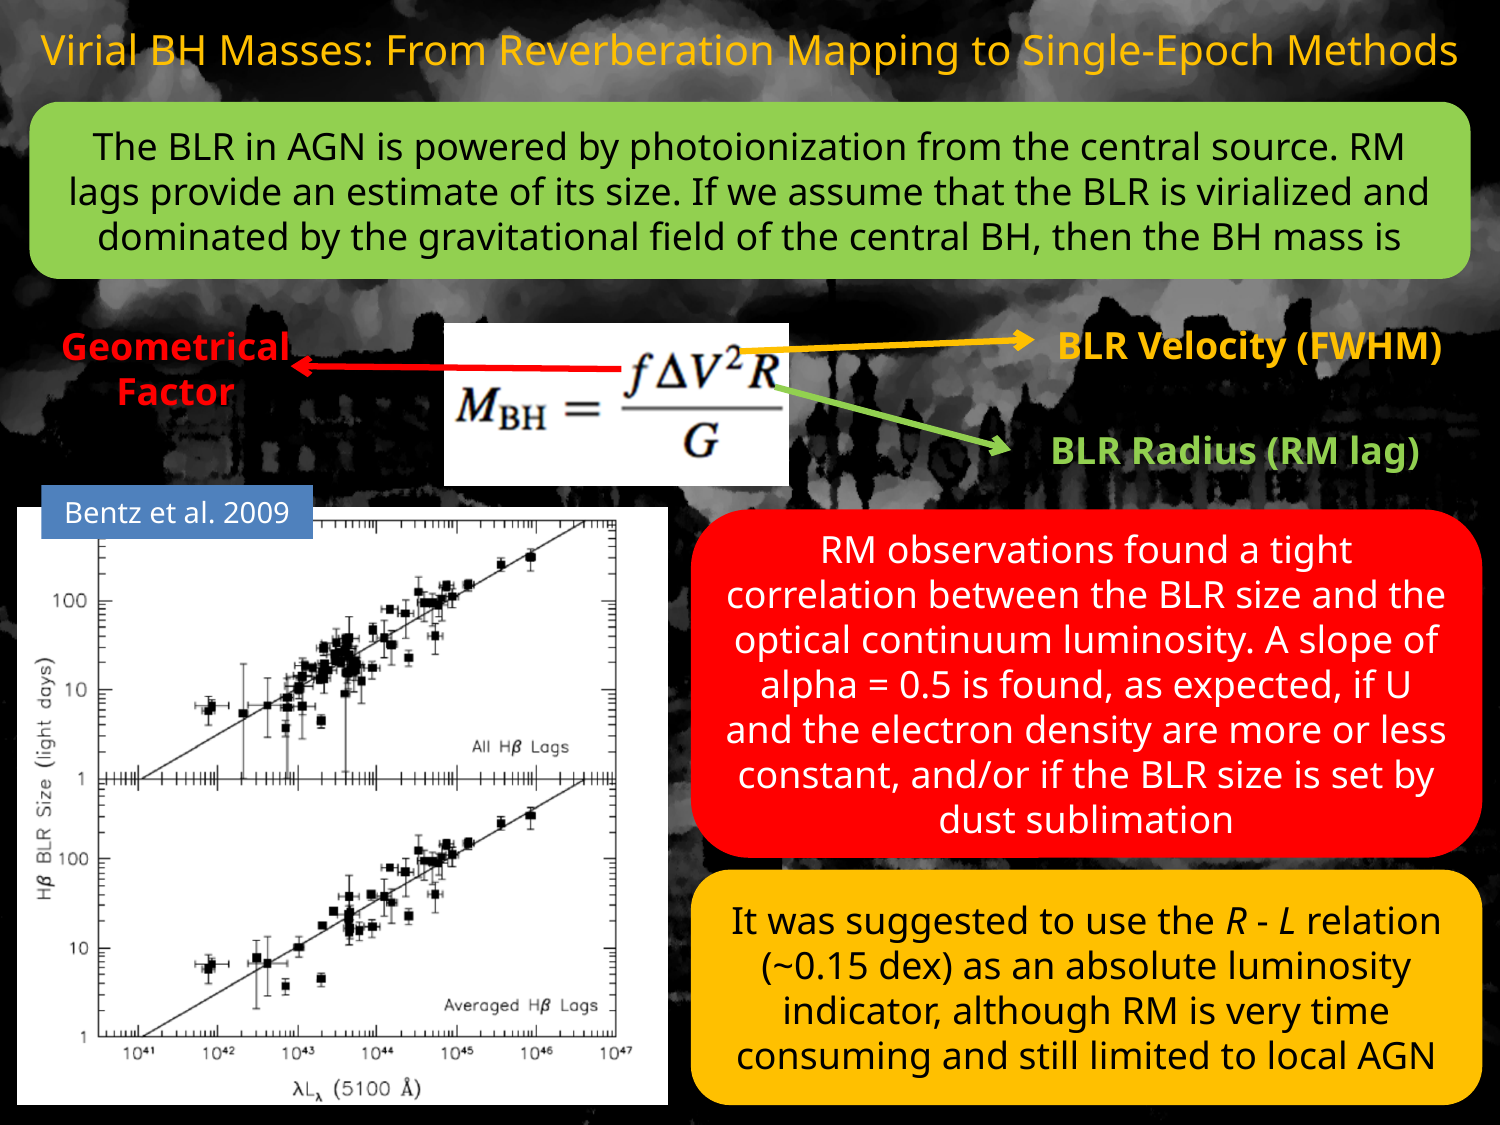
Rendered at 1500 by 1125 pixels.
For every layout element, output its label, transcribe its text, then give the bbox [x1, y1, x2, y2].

text_box The BLR in AGN is powered by photoionization from the central source. RM lags provide an estimate of its size. If we assume that the BLR is virialized and dominated by the gravitational field of the central BH, then the BH mass is [27, 99, 1473, 282]
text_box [774, 386, 1437, 481]
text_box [17, 484, 669, 1106]
text_box [674, 488, 1350, 841]
text_box [149, 430, 438, 483]
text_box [52, 315, 622, 423]
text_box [739, 314, 1466, 376]
text_box [149, 281, 1350, 321]
text_box It was suggested to use the R - L relation (~0.15 dex) as an absolute luminosity indicator, although RM is very time consuming and still limited to local AGN [688, 867, 1485, 1108]
title Virial BH Masses: From Reverberation Mapping to Single-Epoch Methods [5, 7, 1495, 90]
picture [0, 0, 1500, 1125]
text_box RM observations found a tight correlation between the BLR size and the optical continuum luminosity. A slope of alpha = 0.5 is found, as expected, if U and the electron density are more or less constant, and/or if the BLR size is set by dust sublimation [688, 507, 1485, 860]
